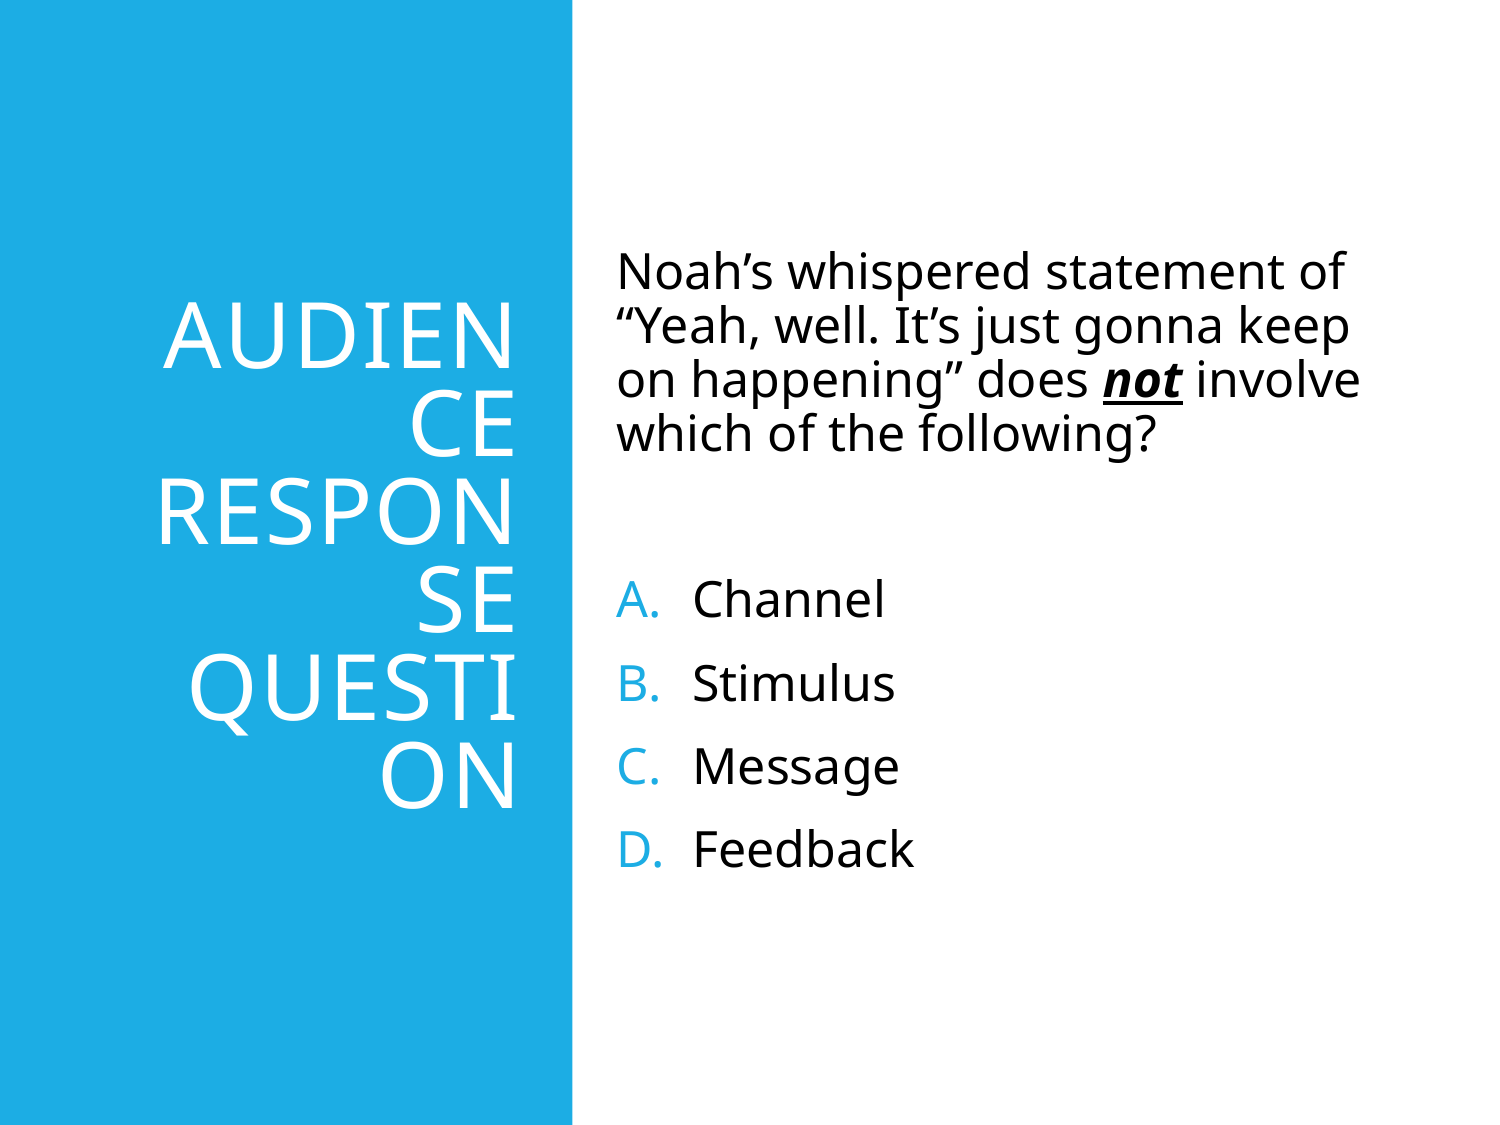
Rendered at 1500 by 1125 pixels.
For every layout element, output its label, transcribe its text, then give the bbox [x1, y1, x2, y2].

list Noah’s whispered statement of “Yeah, well. It’s just gonna keep on happening” does not involve which of the following? Channel Stimulus Message Feedback [609, 131, 1385, 993]
title Audience Response Question [118, 131, 536, 993]
text_box [0, 0, 574, 1125]
text_box [574, 0, 1500, 1125]
